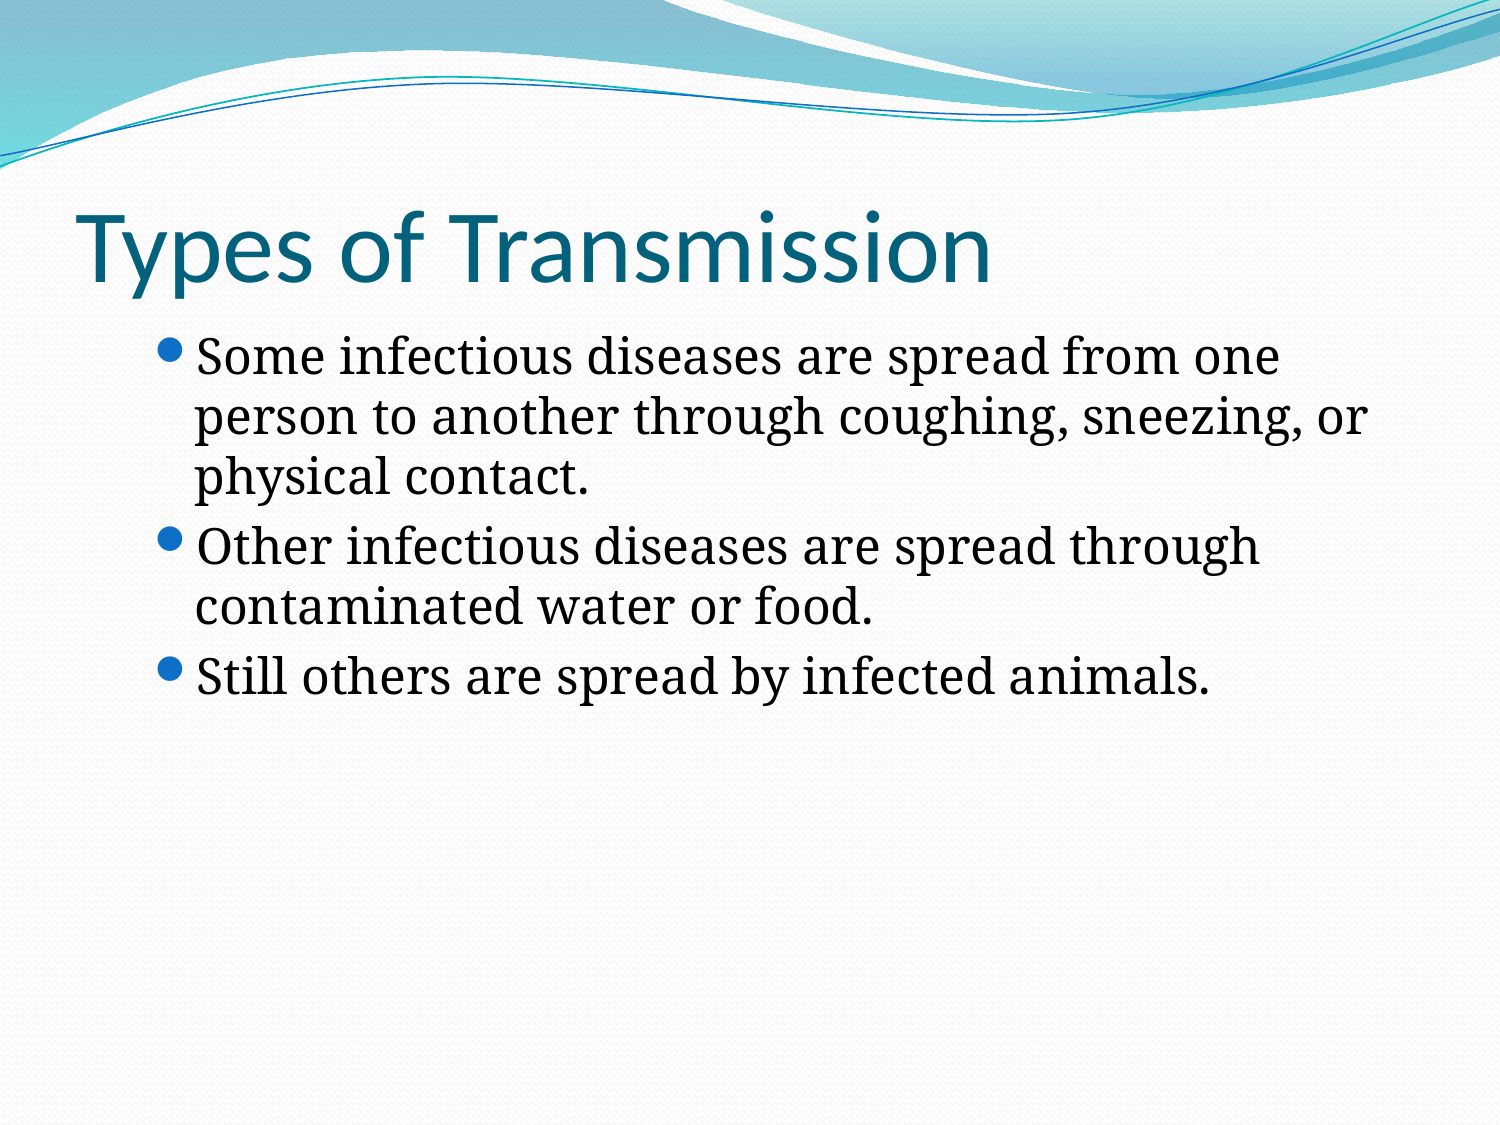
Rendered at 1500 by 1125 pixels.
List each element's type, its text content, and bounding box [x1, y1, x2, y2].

title Types of Transmission [75, 115, 1425, 303]
list Some infectious diseases are spread from one person to another through coughing, sneezing, or physical contact. Other infectious diseases are spread through contaminated water or food. Still others are spread by infected animals. [75, 317, 1425, 1038]
